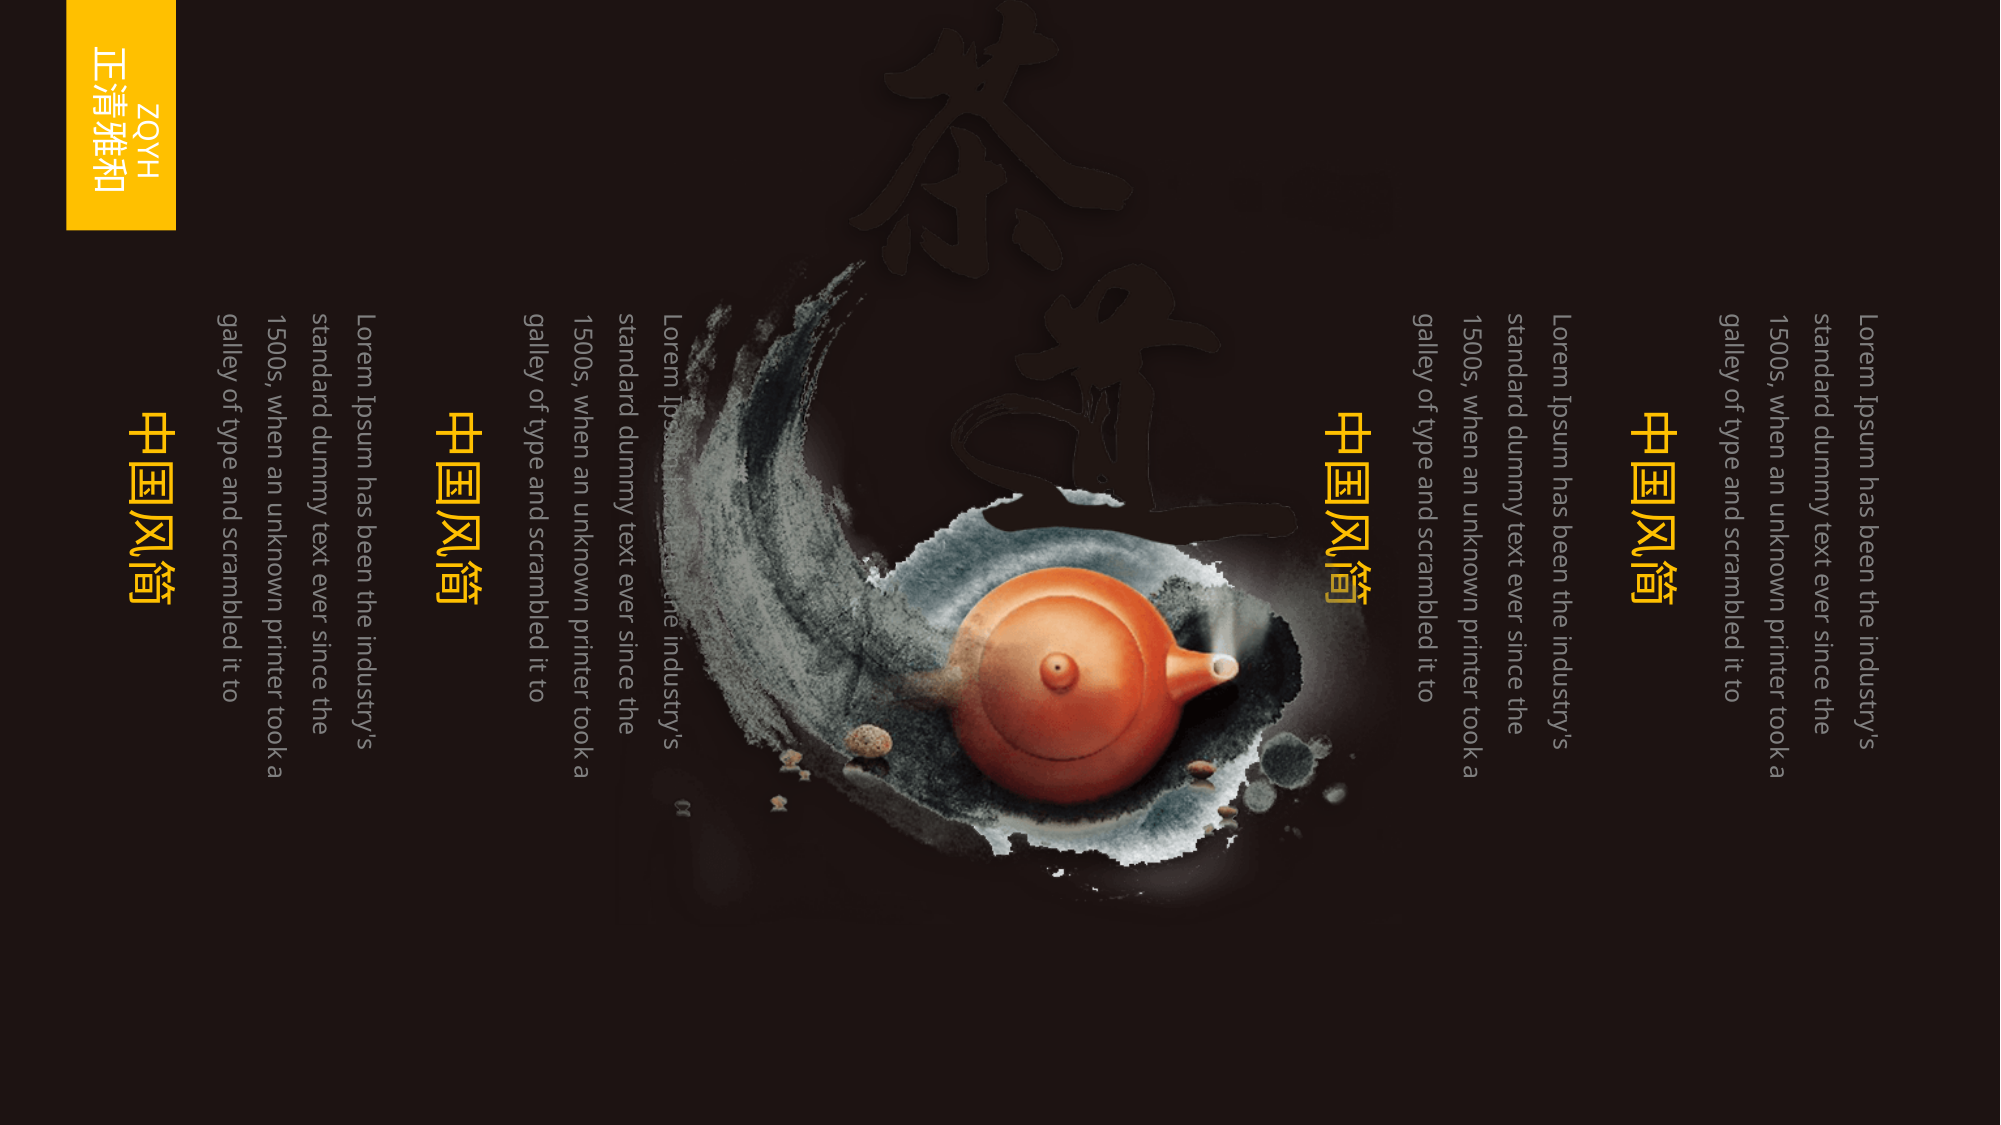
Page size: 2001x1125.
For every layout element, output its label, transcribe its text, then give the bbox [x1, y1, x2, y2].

picture [619, 0, 1402, 924]
text_box 正清雅和 [66, 30, 142, 212]
text_box 中国风简 [407, 393, 498, 627]
text_box 中国风简 [1603, 393, 1693, 627]
text_box Lorem Ipsum has been the industry's standard dummy text ever since the 1500s, when an unknown printer took a galley of type and scrambled it to [195, 298, 406, 814]
text_box 中国风简 [100, 393, 191, 627]
text_box Lorem Ipsum has been the industry's standard dummy text ever since the 1500s, when an unknown printer took a galley of type and scrambled it to [501, 298, 599, 814]
text_box [65, 0, 177, 231]
text_box ZQYH [109, 88, 175, 206]
text_box Lorem Ipsum has been the industry's standard dummy text ever since the 1500s, when an unknown printer took a galley of type and scrambled it to [1697, 298, 1908, 814]
text_box Lorem Ipsum has been the industry's standard dummy text ever since the 1500s, when an unknown printer took a galley of type and scrambled it to [1412, 298, 1601, 814]
